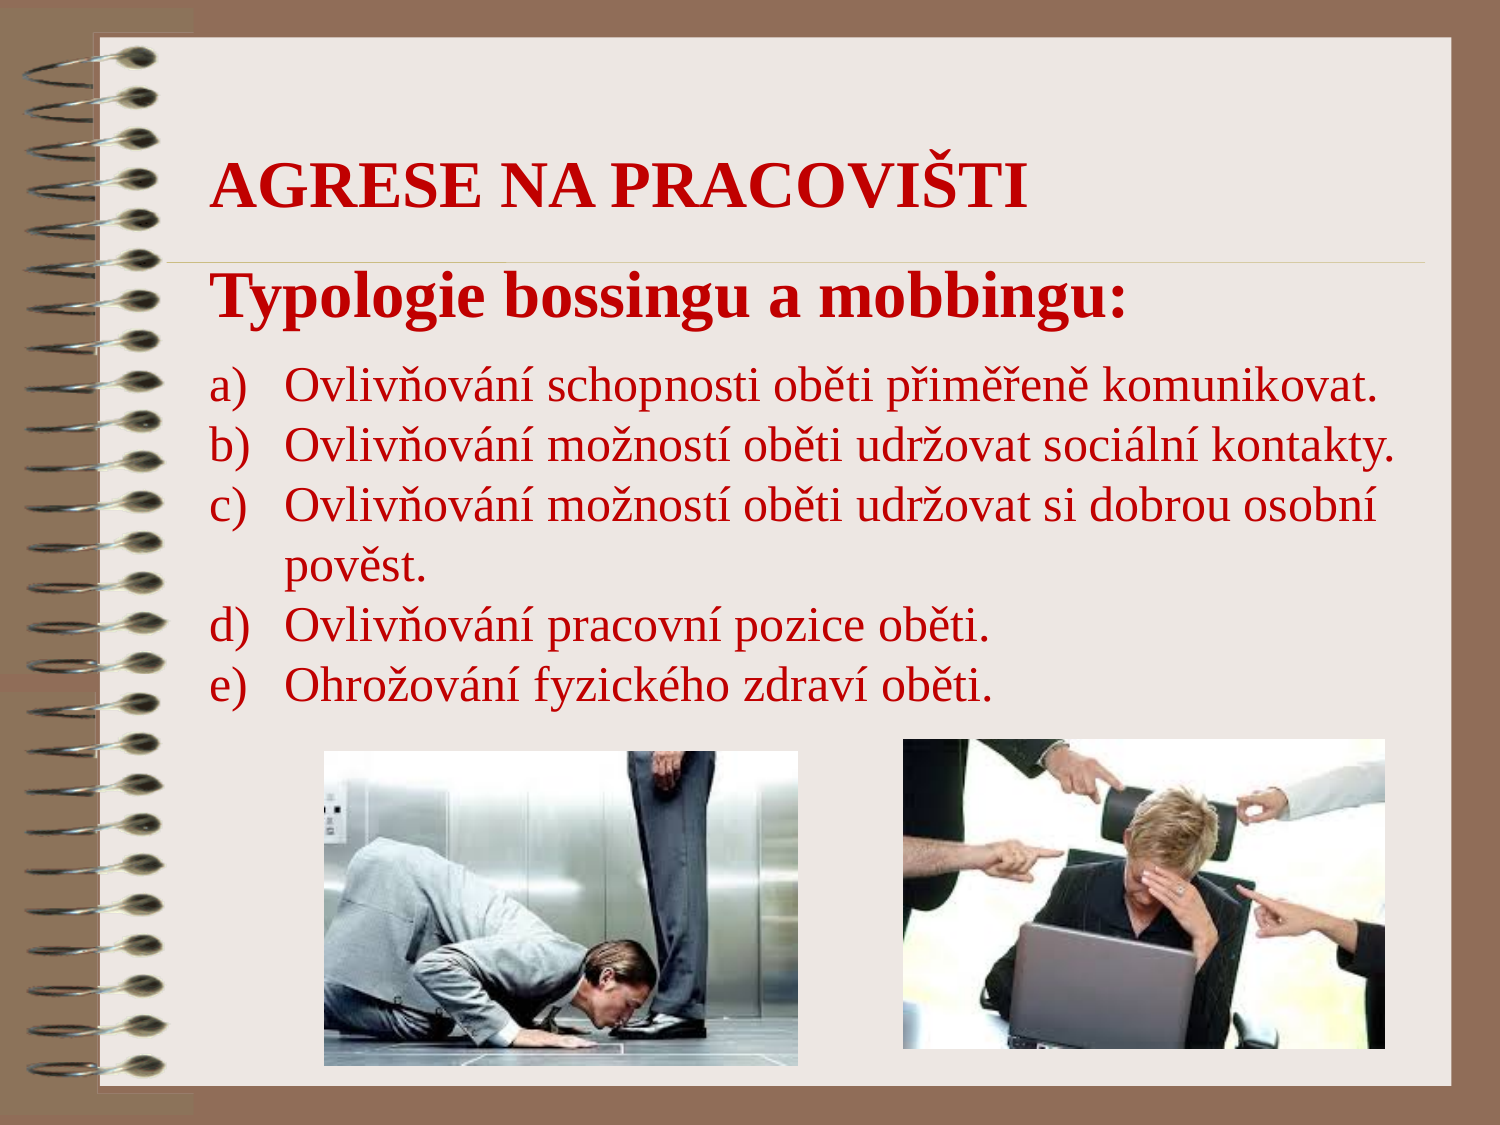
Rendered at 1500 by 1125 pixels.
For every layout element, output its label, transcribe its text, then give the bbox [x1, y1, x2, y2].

picture [0, 692, 194, 1115]
picture [0, 8, 194, 674]
picture [324, 751, 798, 1067]
picture [903, 739, 1385, 1050]
text_box AGRESE NA PRACOVIŠTI Typologie bossingu a mobbingu: Ovlivňování schopnosti oběti přiměřeně komunikovat. Ovlivňování možností oběti udržovat sociální kontakty. Ovlivňování možností oběti udržovat si dobrou osobní pověst. Ovlivňování pracovní pozice oběti. Ohrožování fyzického zdraví oběti. [194, 133, 1424, 779]
